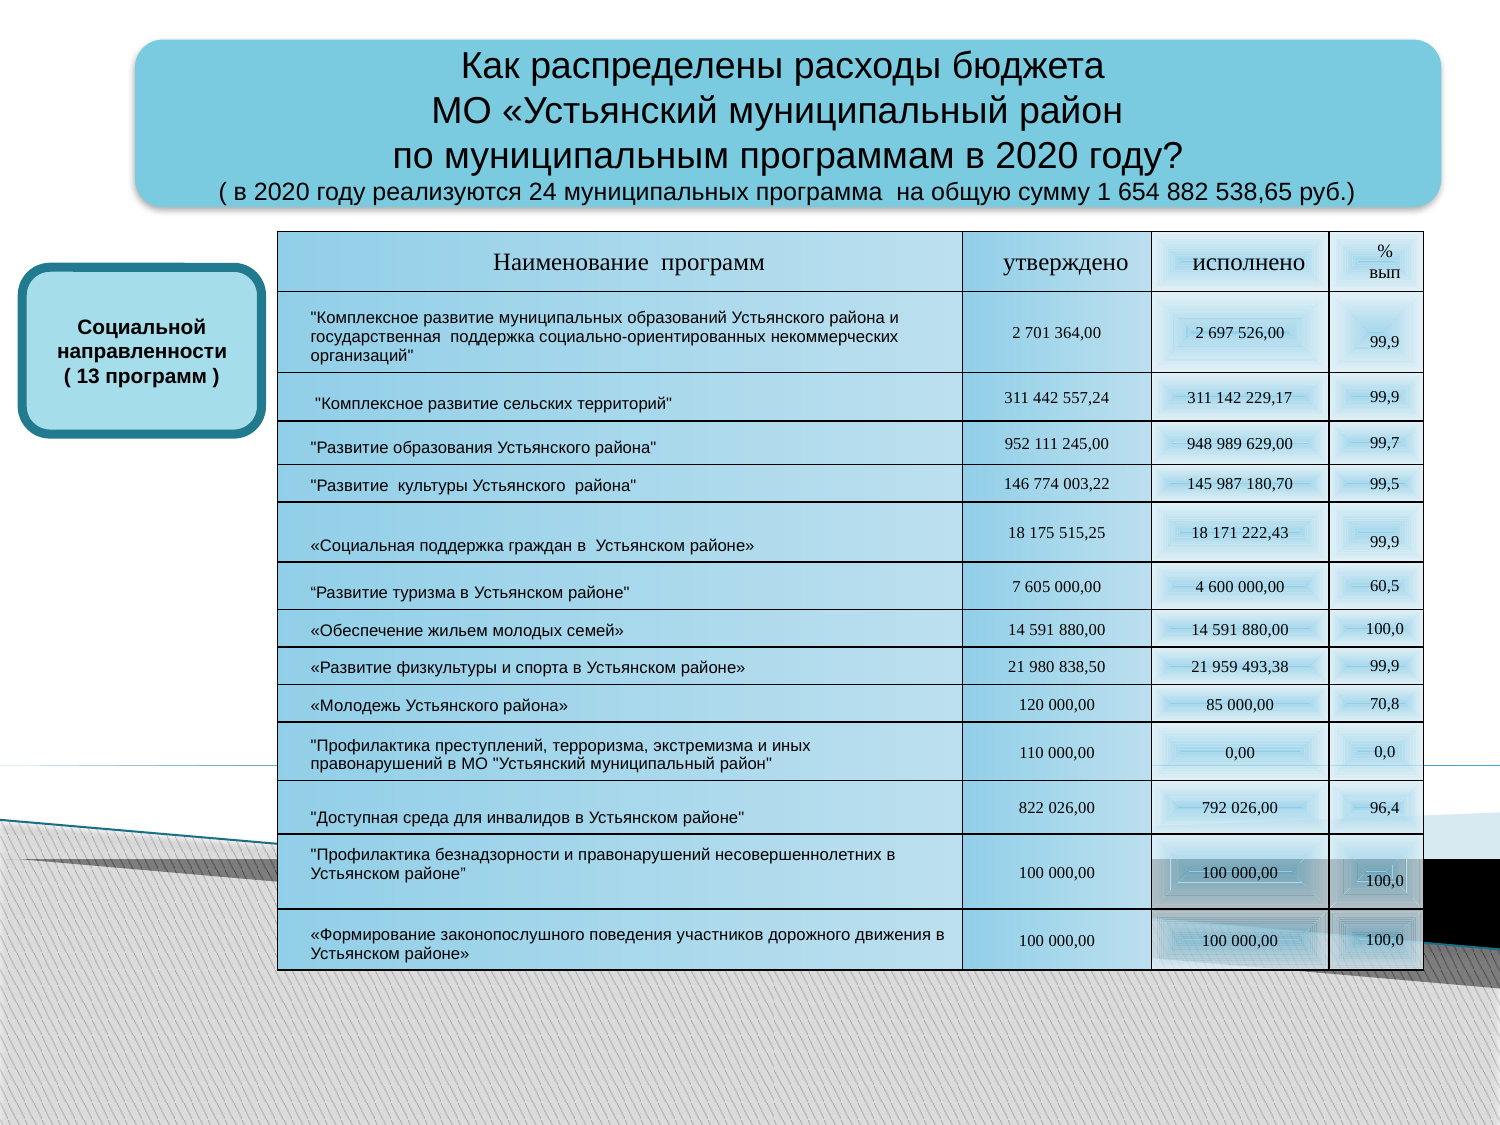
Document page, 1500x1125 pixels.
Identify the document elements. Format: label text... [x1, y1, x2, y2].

table_cell 99,9 [1330, 373, 1423, 420]
text_box Социальной направленности ( 13 программ ) [17, 262, 267, 439]
table_cell 2 701 364,00 [963, 292, 1151, 372]
table_cell "Профилактика безнадзорности и правонарушений несовершеннолетних в Устьянском районе” [278, 835, 962, 908]
table_cell 14 591 880,00 [1152, 610, 1328, 646]
picture [1299, 944, 1500, 989]
table_cell «Формирование законопослушного поведения участников дорожного движения в Устьянском районе» [278, 910, 962, 969]
table_cell "Комплексное развитие муниципальных образований Устьянского района и государственная поддержка социально-ориентированных некоммерческих организаций" [278, 292, 962, 372]
table_cell 822 026,00 [963, 781, 1151, 833]
table_cell 952 111 245,00 [963, 422, 1151, 464]
table_cell 18 171 222,43 [1152, 503, 1328, 561]
text_box [85, 893, 277, 954]
table_header Наименование программ [278, 232, 962, 291]
table_cell 99,9 [1330, 503, 1423, 561]
table_cell 4 600 000,00 [1152, 563, 1328, 609]
table_cell 0,00 [1152, 723, 1328, 780]
table_cell "Развитие культуры Устьянского района" [278, 465, 962, 501]
table_header % вып [1330, 232, 1423, 291]
table_cell 146 774 003,22 [963, 465, 1151, 501]
table_cell 96,4 [1330, 781, 1423, 833]
table_cell “Развитие туризма в Устьянском районе" [278, 563, 962, 609]
table_header исполнено [1152, 232, 1328, 291]
table_cell 100 000,00 [963, 910, 1151, 969]
table_cell 7 605 000,00 [963, 563, 1151, 609]
table_cell 948 989 629,00 [1152, 422, 1328, 464]
table_cell 99,5 [1330, 465, 1423, 501]
table_cell 145 987 180,70 [1152, 465, 1328, 501]
table_cell 70,8 [1330, 685, 1423, 721]
table_cell 60,5 [1330, 563, 1423, 609]
text_box [88, 881, 148, 893]
table_cell 99,9 [1330, 648, 1423, 684]
table_header утверждено [963, 232, 1151, 291]
table_cell 85 000,00 [1152, 685, 1328, 721]
table_cell 14 591 880,00 [963, 610, 1151, 646]
text_box Как распределены расходы бюджета МО «Устьянский муниципальный район по муниципальным программам в 2020 году? ( в 2020 году реализуются 24 муниципальных программа на общую сумму 1 654 882 538,65 руб.) [130, 35, 1446, 212]
picture [5, 859, 277, 882]
table_cell 100,0 [1330, 910, 1423, 969]
table_cell 2 697 526,00 [1152, 292, 1328, 372]
table_cell «Молодежь Устьянского района» [278, 685, 962, 721]
table_cell 100,0 [1330, 835, 1423, 908]
table_cell 100,0 [1330, 610, 1423, 646]
table_cell "Комплексное развитие сельских территорий" [278, 373, 962, 420]
table_cell «Социальная поддержка граждан в Устьянском районе» [278, 503, 962, 561]
table_cell 311 442 557,24 [963, 373, 1151, 420]
table_cell 110 000,00 [963, 723, 1151, 780]
table_cell 792 026,00 [1152, 781, 1328, 833]
table_cell 99,7 [1330, 422, 1423, 464]
table_cell 100 000,00 [963, 835, 1151, 908]
table_cell 100 000,00 [1152, 910, 1328, 969]
text_box [110, 818, 277, 856]
table_cell 100 000,00 [1152, 835, 1328, 908]
table_cell 99,9 [1330, 292, 1423, 372]
table_cell 311 142 229,17 [1152, 373, 1328, 420]
table_cell "Доступная среда для инвалидов в Устьянском районе" [278, 781, 962, 833]
table_cell "Развитие образования Устьянского района" [278, 422, 962, 464]
table_cell «Обеспечение жильем молодых семей» [278, 610, 962, 646]
table_cell "Профилактика преступлений, терроризма, экстремизма и иных правонарушений в МО "Устьянский муниципальный район" [278, 723, 962, 780]
table_cell 18 175 515,25 [963, 503, 1151, 561]
table_cell 21 959 493,38 [1152, 648, 1328, 684]
table_cell 120 000,00 [963, 685, 1151, 721]
table_cell «Развитие физкультуры и спорта в Устьянском районе» [278, 648, 962, 684]
table_cell 0,0 [1330, 723, 1423, 780]
table_cell 21 980 838,50 [963, 648, 1151, 684]
